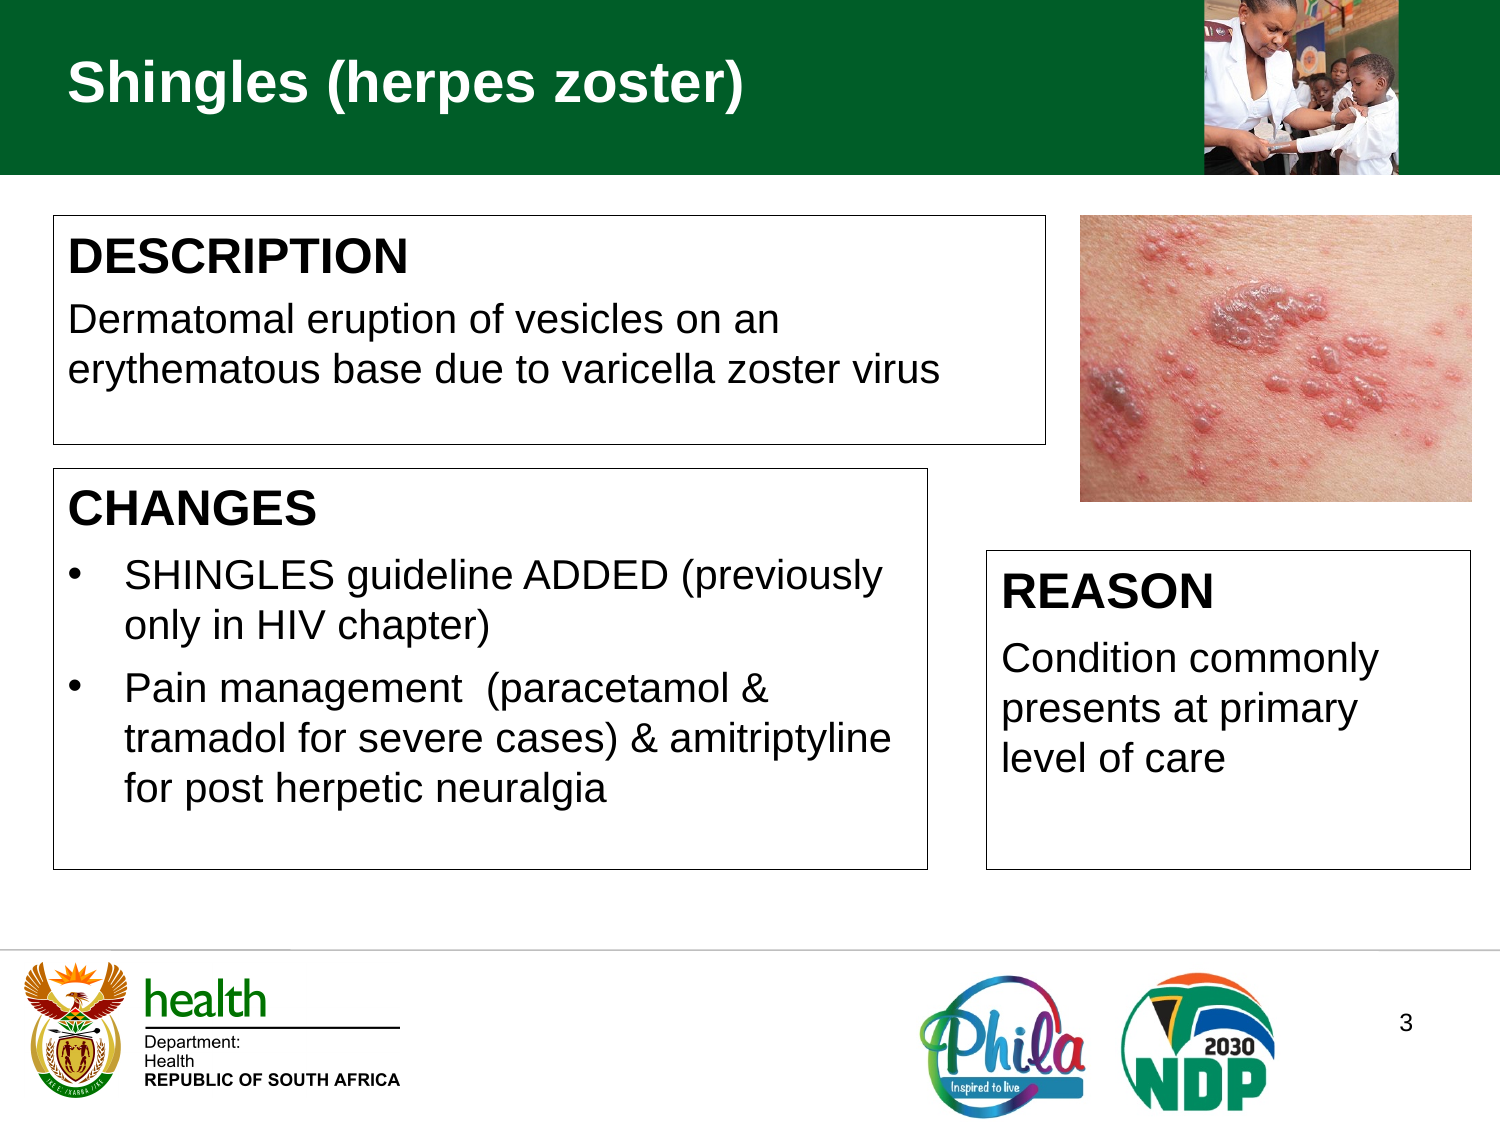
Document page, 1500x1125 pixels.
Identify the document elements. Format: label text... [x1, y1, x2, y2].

picture [1204, 0, 1399, 175]
picture [916, 1071, 1092, 1122]
text_box CHANGES SHINGLES guideline ADDED (previously only in HIV chapter) Pain management (paracetamol & tramadol for severe cases) & amitriptyline for post herpetic neuralgia [53, 468, 928, 870]
picture [1115, 1071, 1290, 1125]
text_box REASON Condition commonly presents at primary level of care [986, 550, 1471, 870]
title 3 [150, 999, 1436, 1071]
text_box Shingles (herpes zoster) [53, 0, 966, 122]
picture [24, 962, 400, 1098]
picture [1115, 962, 1290, 999]
text_box DESCRIPTION Dermatomal eruption of vesicles on an erythematous base due to varicella zoster virus [53, 215, 1046, 445]
picture [916, 972, 1092, 999]
picture [1080, 215, 1472, 502]
